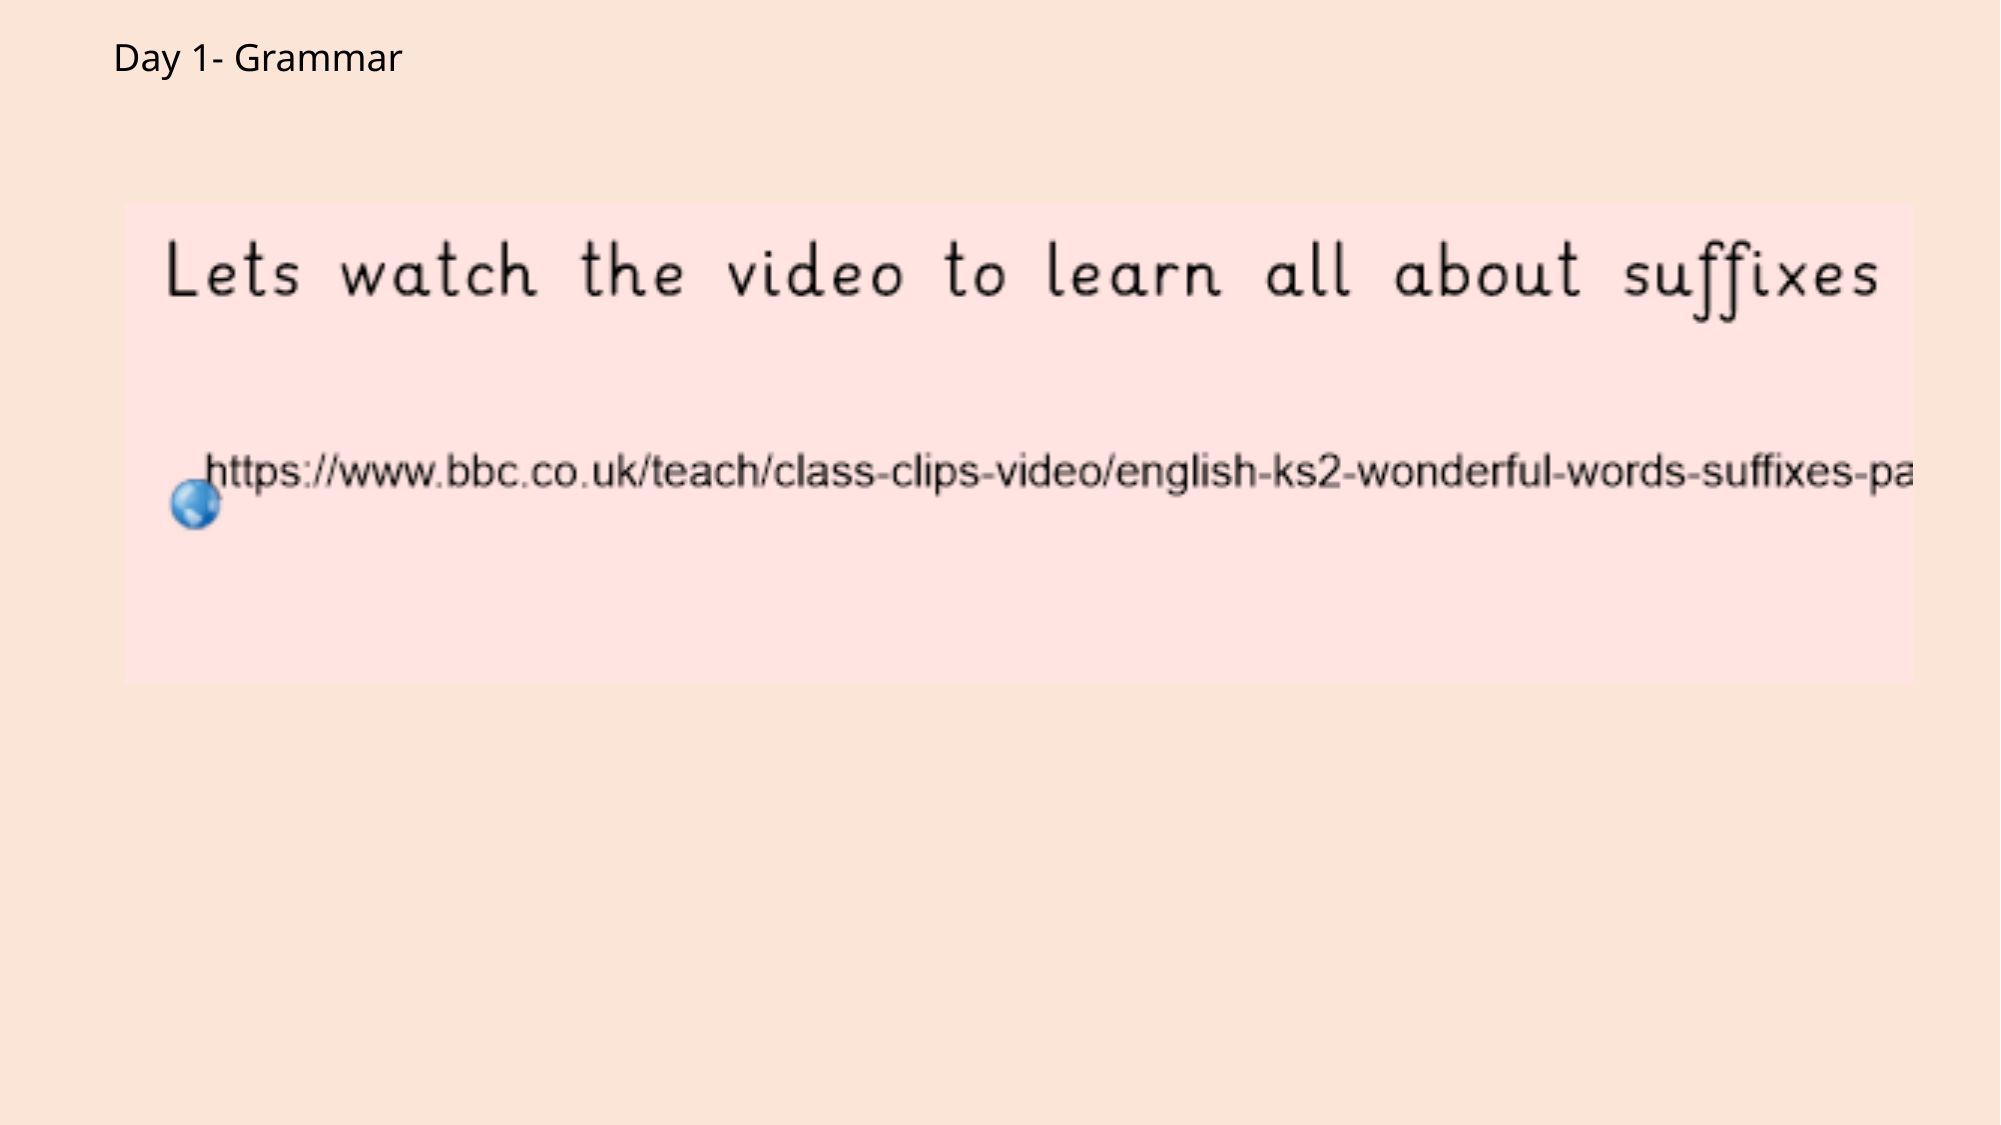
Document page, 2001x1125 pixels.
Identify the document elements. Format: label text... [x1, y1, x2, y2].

title Day 1- Grammar [0, 0, 713, 87]
picture [125, 204, 1913, 684]
